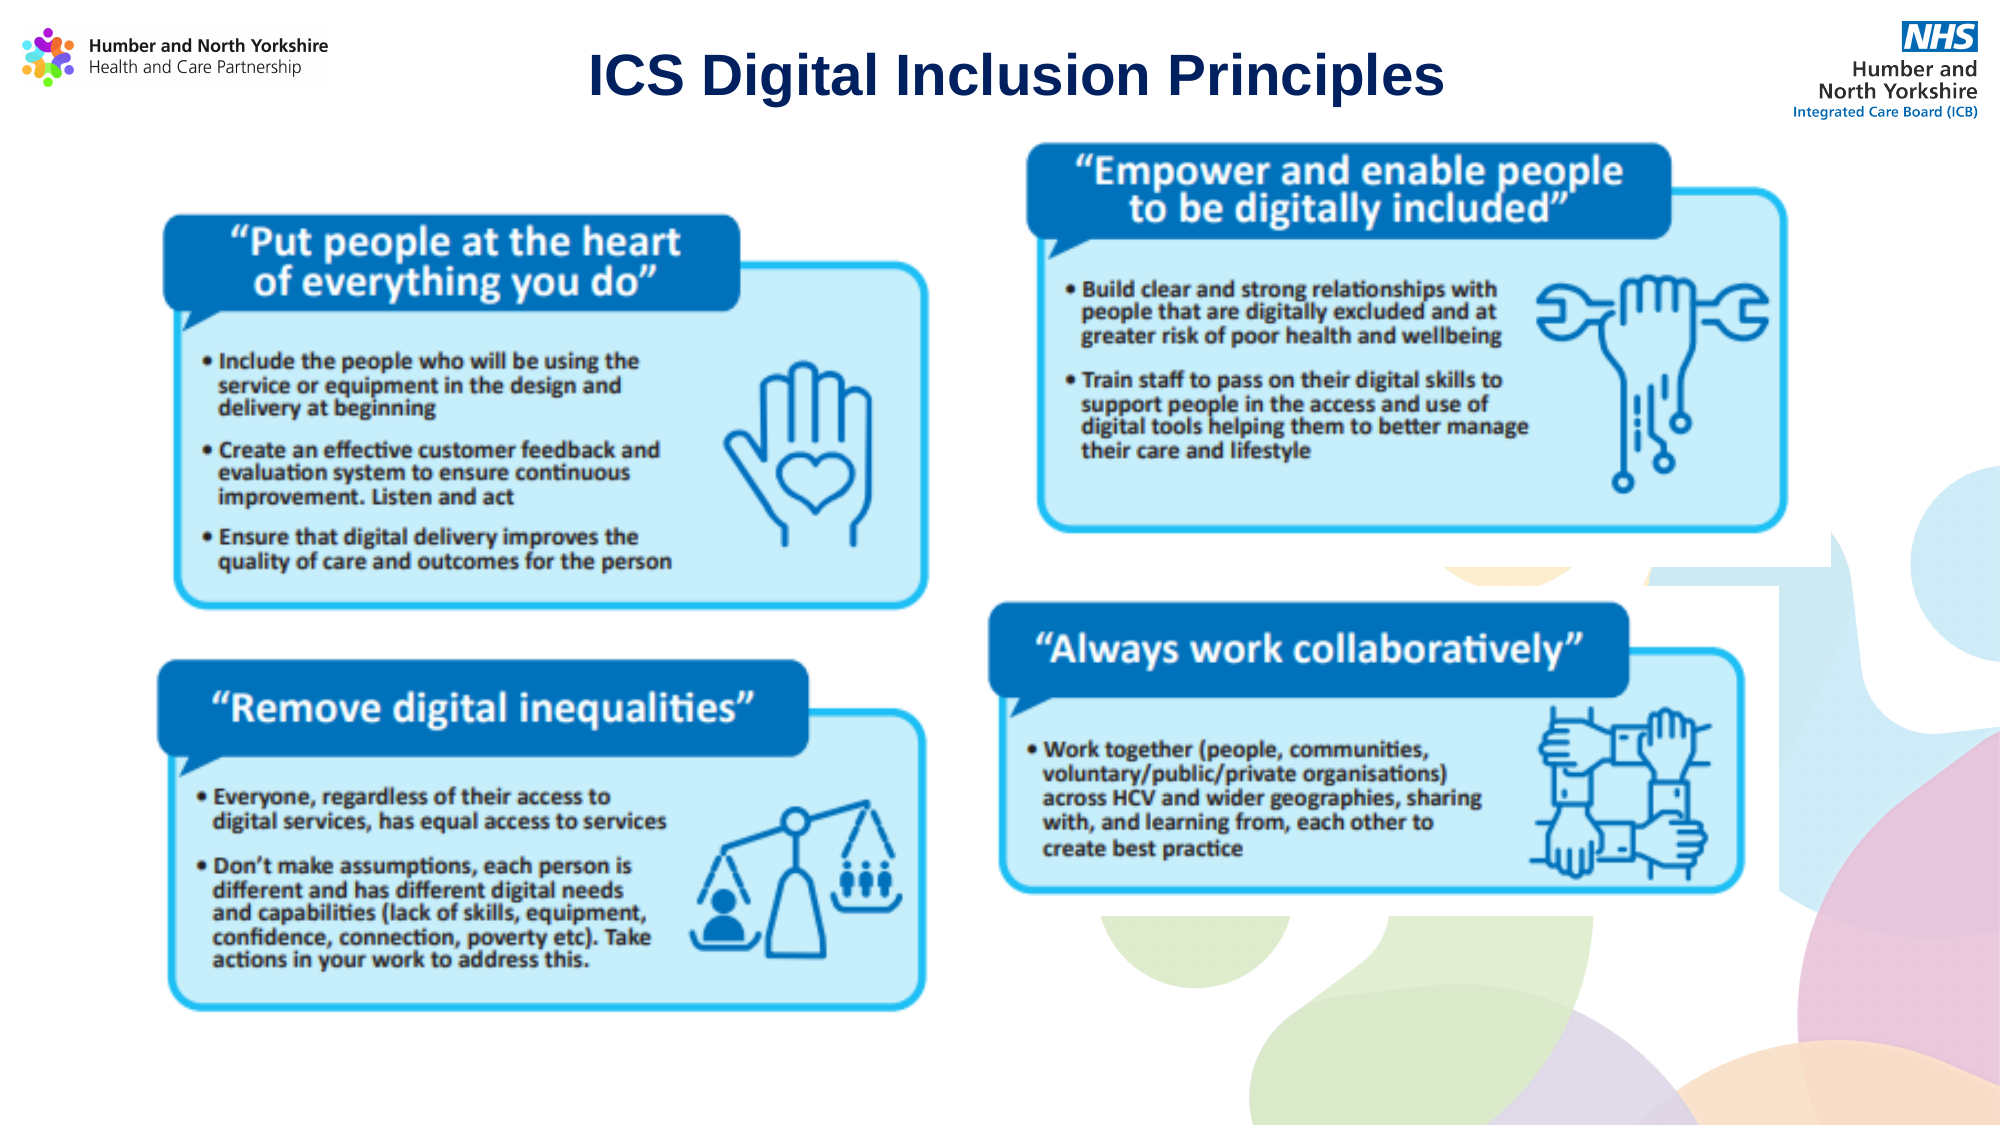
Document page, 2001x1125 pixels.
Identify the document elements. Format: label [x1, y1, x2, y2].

picture [0, 0, 2001, 1125]
list [1794, 21, 1978, 120]
